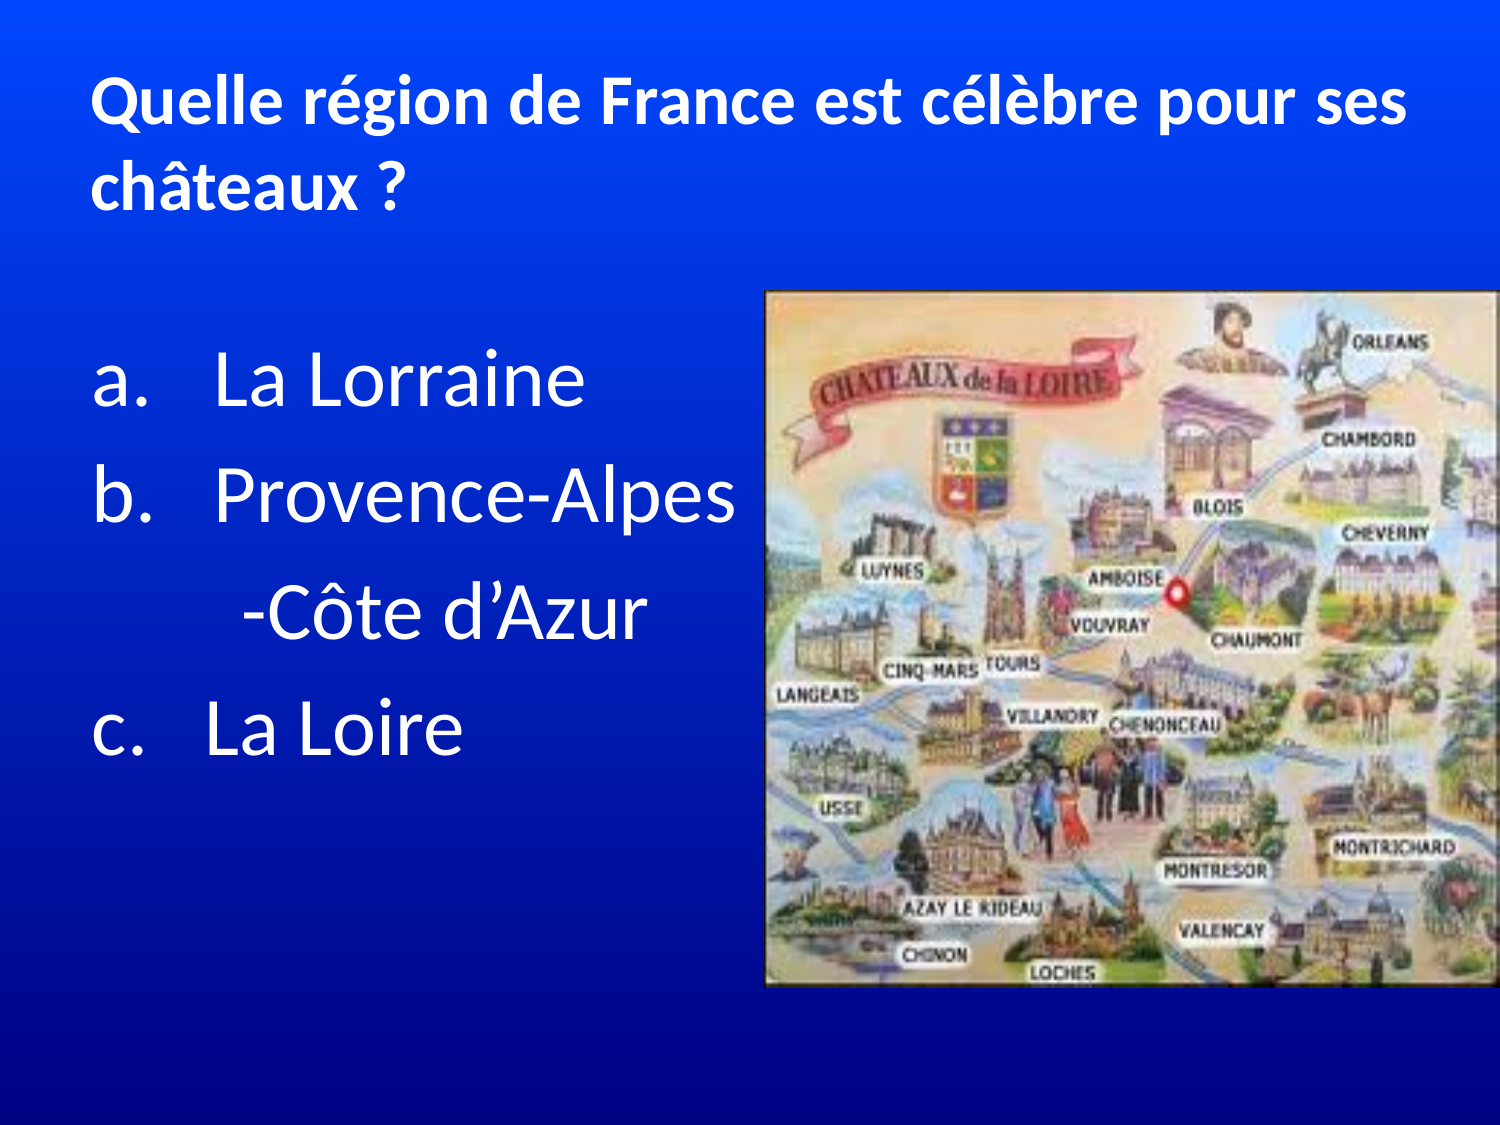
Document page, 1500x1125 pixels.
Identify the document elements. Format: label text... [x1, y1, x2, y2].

title Quelle région de France est célèbre pour ses châteaux ? [75, 45, 1425, 233]
list La Lorraine Provence-Alpes -Côte d’Azur c. La Loire [76, 315, 758, 734]
picture [763, 290, 1500, 988]
